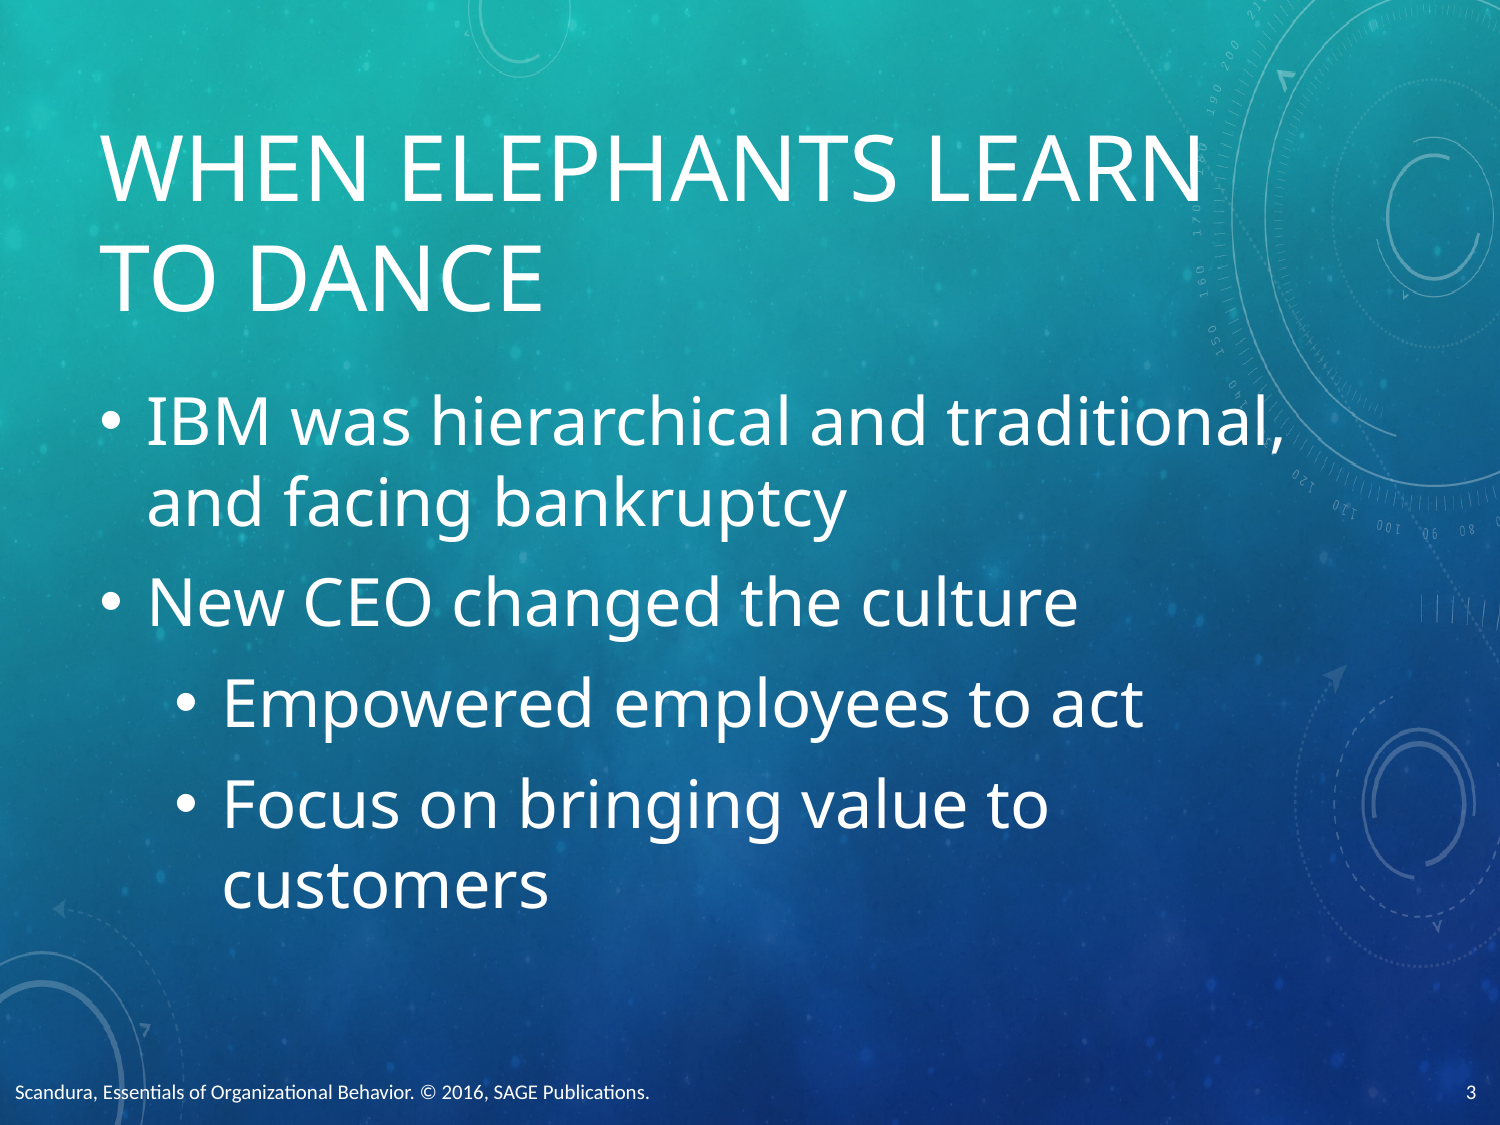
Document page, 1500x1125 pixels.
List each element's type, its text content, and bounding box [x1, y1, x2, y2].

list IBM was hierarchical and traditional, and facing bankruptcy New CEO changed the culture Empowered employees to act Focus on bringing value to customers [84, 351, 1331, 950]
title When Elephants learn to Dance [84, 99, 1331, 339]
picture [0, 0, 1500, 1125]
footer Scandura, Essentials of Organizational Behavior. © 2016, SAGE Publications. [0, 1060, 964, 1123]
slide_number 3 [1423, 1060, 1492, 1123]
